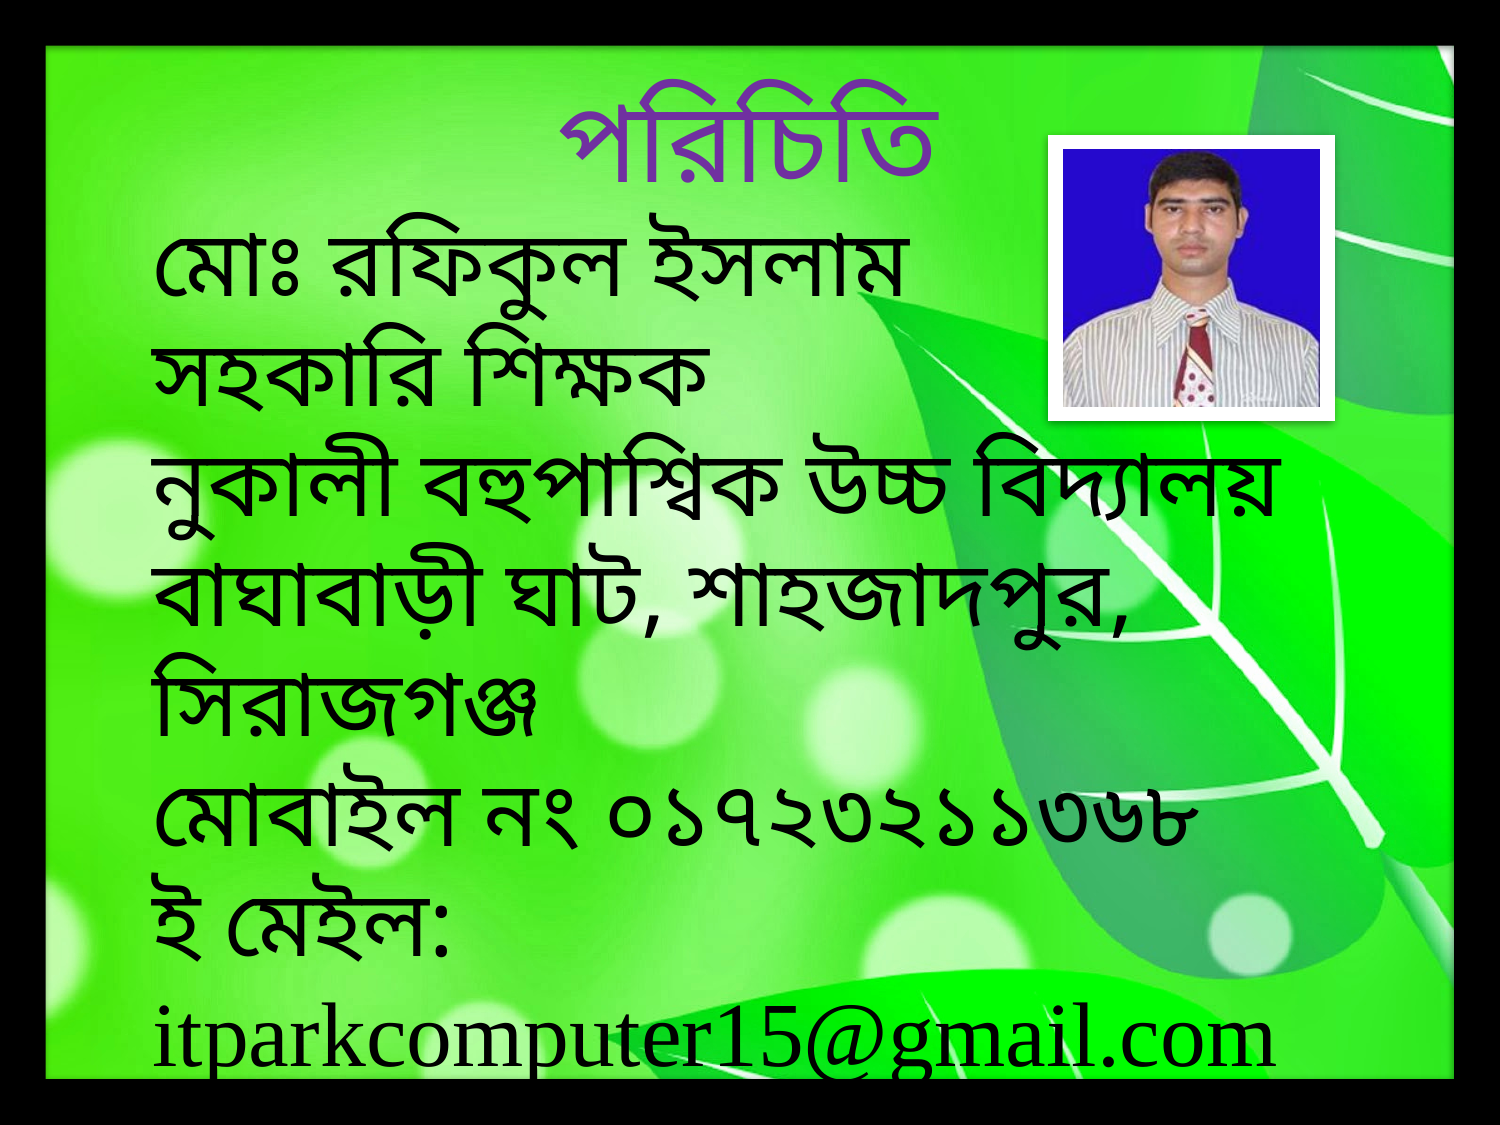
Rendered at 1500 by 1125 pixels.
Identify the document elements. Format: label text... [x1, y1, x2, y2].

picture [1062, 148, 1321, 407]
text_box পরিচিতি মোঃ রফিকুল ইসলাম সহকারি শিক্ষক নুকালী বহুপাশ্বিক উচ্চ বিদ্যালয় বাঘাবাড়ী ঘাট, শাহজাদপুর, সিরাজগঞ্জ মোবাইল নং ০১৭২৩২১১৩৬৮ ই মেইল: itparkcomputer15@gmail.com [137, 62, 1375, 1125]
picture [46, 46, 1454, 1079]
